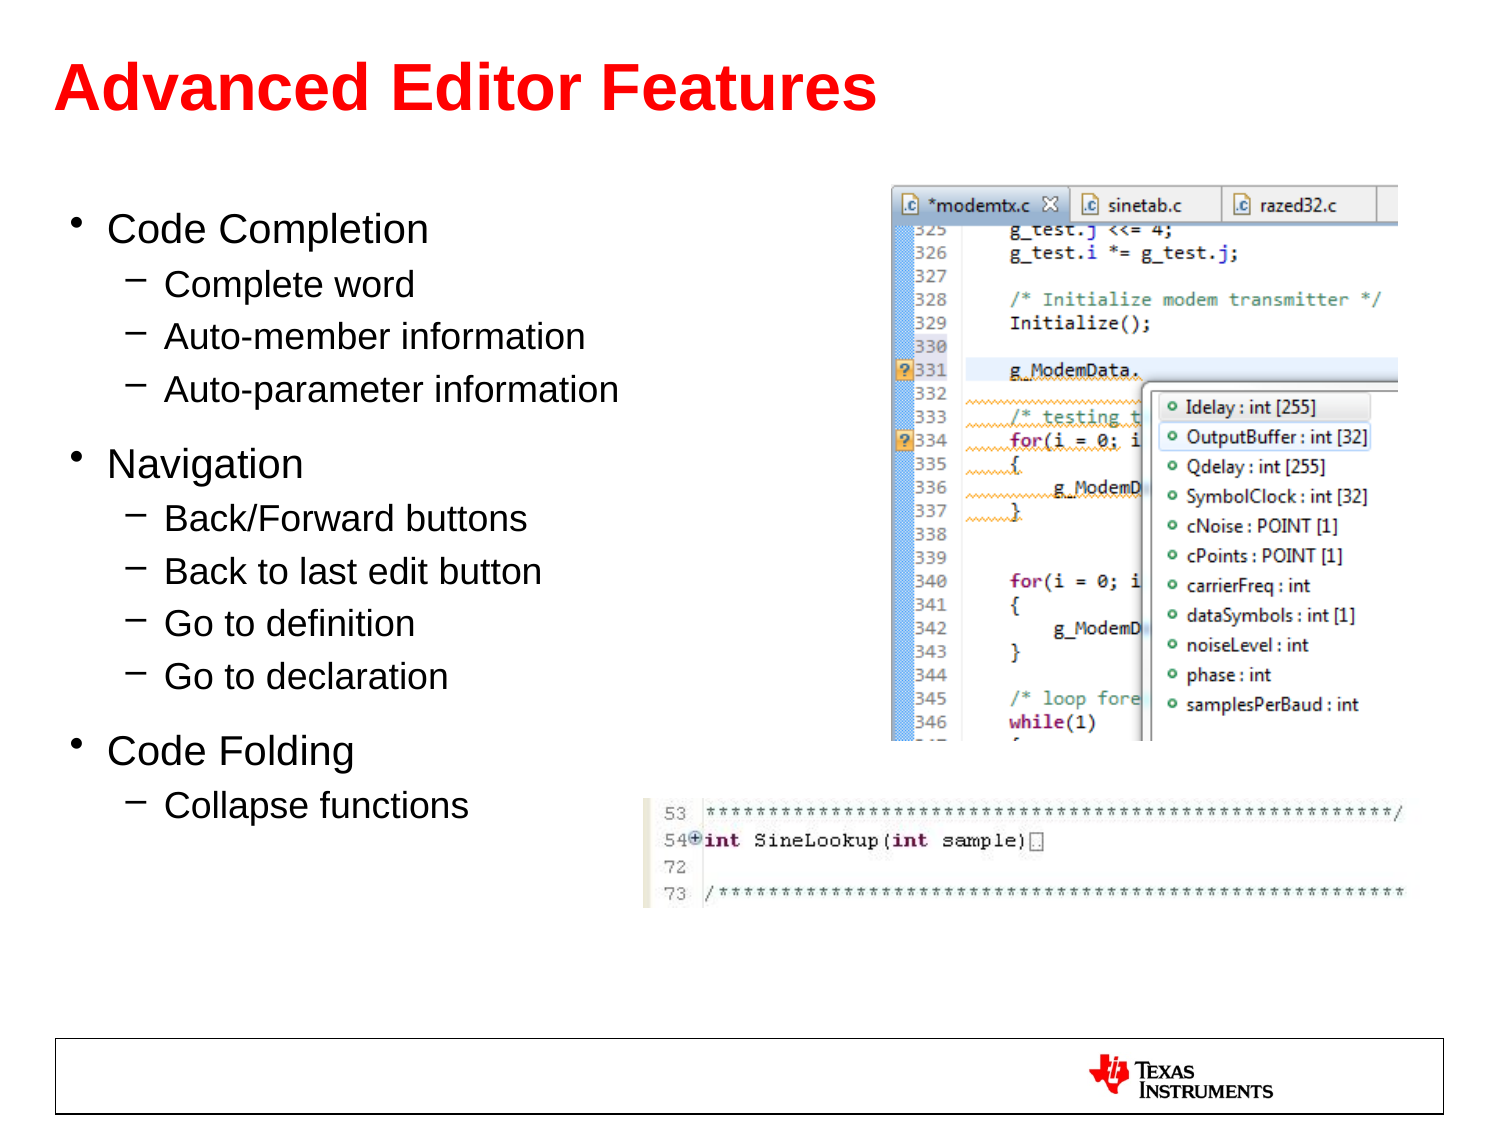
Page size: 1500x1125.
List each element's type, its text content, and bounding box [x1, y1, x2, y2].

picture [643, 798, 1432, 909]
list Code Completion Complete word Auto-member information Auto-parameter information Navigation Back/Forward buttons Back to last edit button Go to definition Go to declaration Code Folding Collapse functions [54, 194, 1444, 1012]
picture [1087, 1052, 1274, 1099]
title Advanced Editor Features [37, 23, 1426, 158]
picture [891, 184, 1399, 741]
